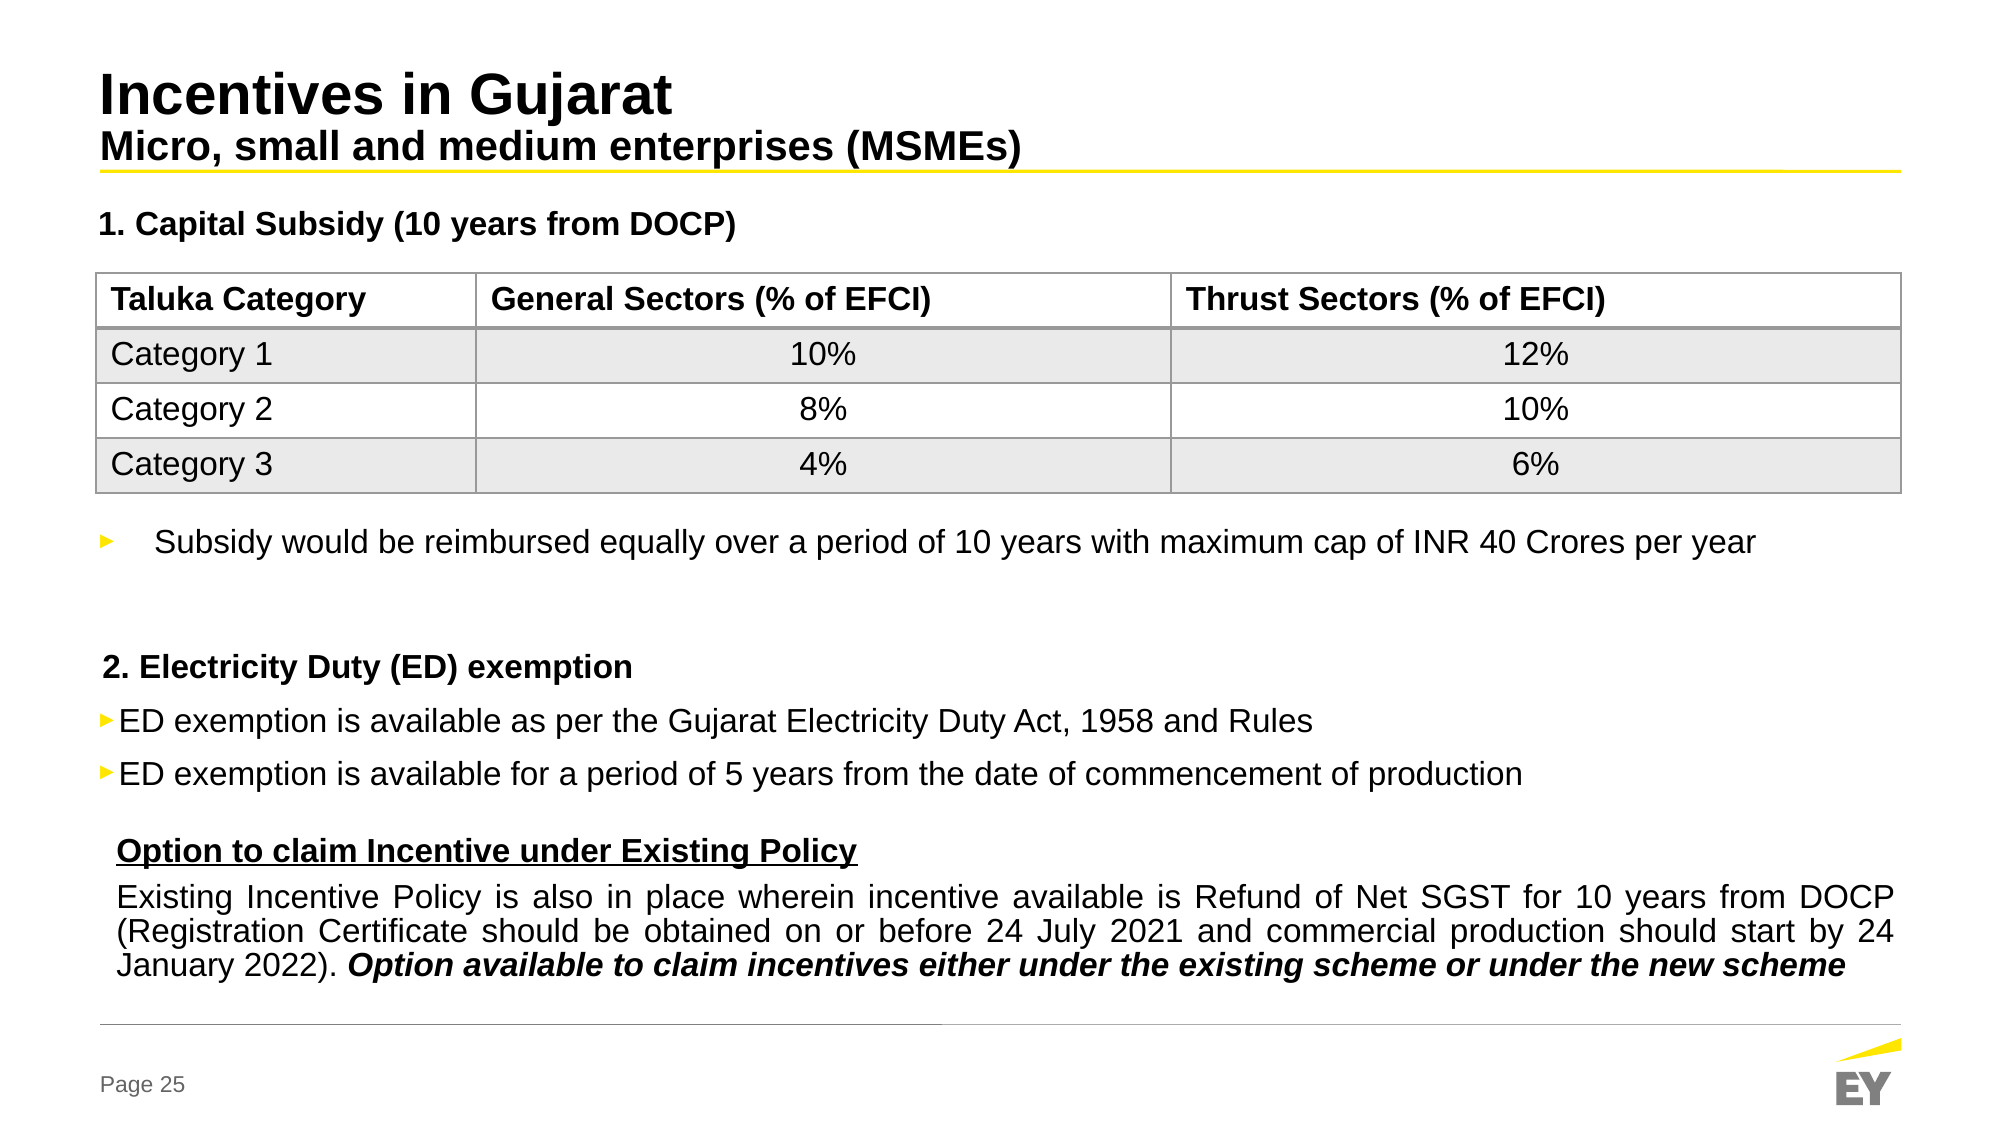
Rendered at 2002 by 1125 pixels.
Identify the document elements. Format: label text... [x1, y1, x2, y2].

table_cell 10% [1172, 384, 1900, 437]
table_cell Category 3 [97, 439, 475, 492]
table_cell 6% [1172, 439, 1900, 492]
text_box ED exemption is available as per the Gujarat Electricity Duty Act, 1958 and Rules ED exemption is available for a period of 5 years from the date of commencement of production [95, 699, 1908, 803]
text_box 1. Capital Subsidy (10 years from DOCP) [98, 196, 1903, 243]
title Incentives in Gujarat Micro, small and medium enterprises (MSMEs) [100, 66, 1901, 196]
table_header Taluka Category [97, 274, 475, 326]
table_cell 8% [477, 384, 1170, 437]
table_cell 10% [477, 330, 1170, 382]
text_box Subsidy would be reimbursed equally over a period of 10 years with maximum cap of INR 40 Crores per year [95, 520, 1903, 561]
text_box Option to claim Incentive under Existing Policy Existing Incentive Policy is also in place wherein incentive available is Refund of Net SGST for 10 years from DOCP (Registration Certificate should be obtained on or before 24 July 2021 and commercial production should start by 24 January 2022). Option available to claim incentives either under the existing scheme or under the new scheme [104, 829, 1910, 984]
table_cell Category 2 [97, 384, 475, 437]
table_header Thrust Sectors (% of EFCI) [1172, 274, 1900, 326]
table_cell Category 1 [97, 330, 475, 382]
table_header General Sectors (% of EFCI) [477, 274, 1170, 326]
table_cell 4% [477, 439, 1170, 492]
table_cell 12% [1172, 330, 1900, 382]
text_box 2. Electricity Duty (ED) exemption [102, 645, 1908, 686]
